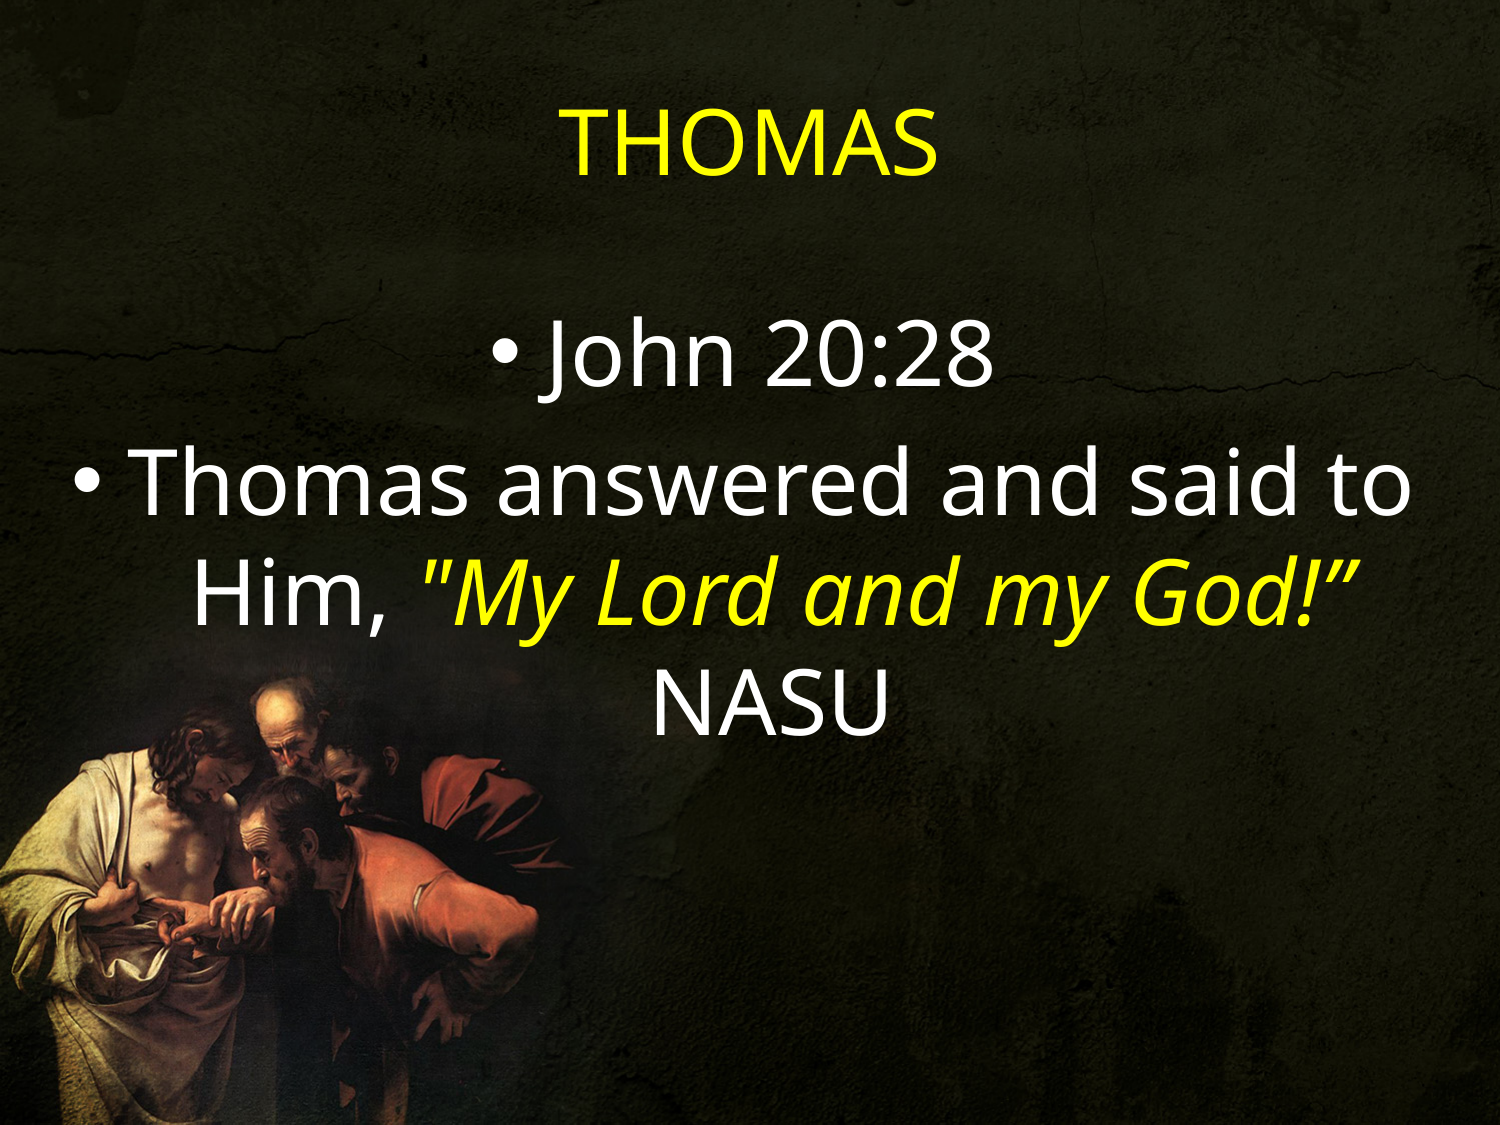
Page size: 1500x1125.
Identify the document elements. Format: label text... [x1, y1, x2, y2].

title THOMAS [75, 45, 1425, 233]
list John 20:28 Thomas answered and said to Him, "My Lord and my God!” NASU [12, 287, 1475, 930]
picture [0, 0, 1500, 1125]
